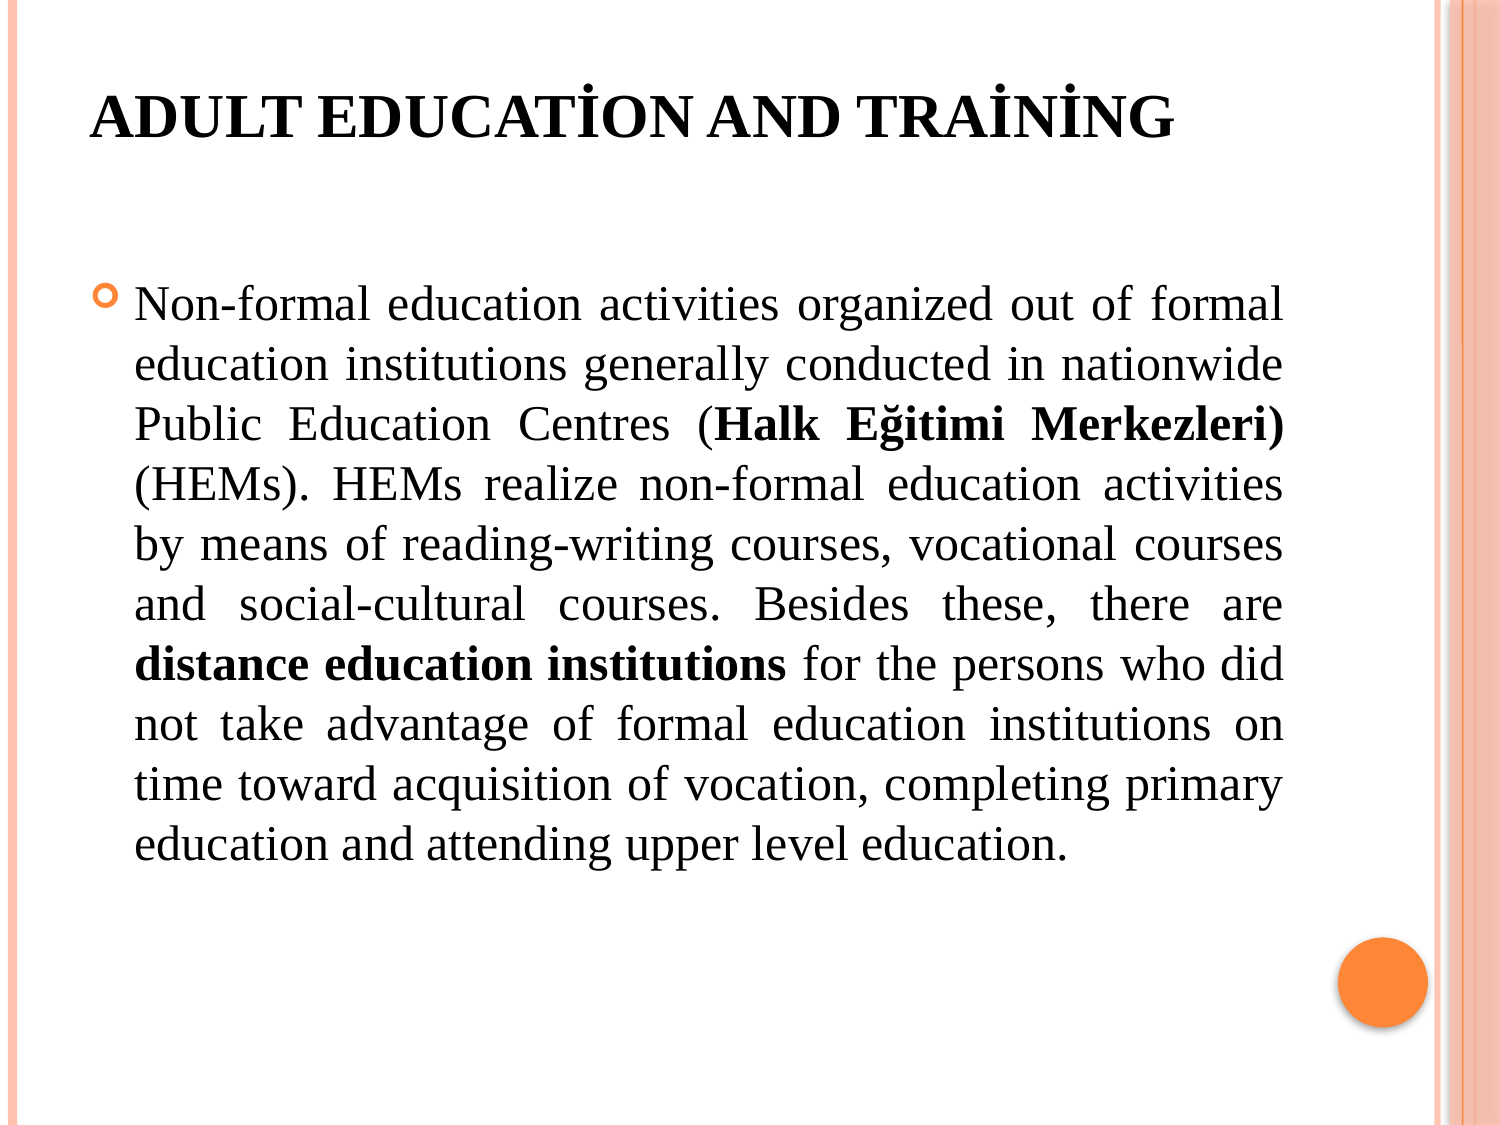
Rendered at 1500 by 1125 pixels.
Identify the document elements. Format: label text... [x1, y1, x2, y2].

title Adult Education and Training [75, 45, 1300, 233]
list Non-formal education activities organized out of formal education institutions generally conducted in nationwide Public Education Centres (Halk Eğitimi Merkezleri)(HEMs). HEMs realize non-formal education activities by means of reading-writing courses, vocational courses and social-cultural courses. Besides these, there are distance education institutions for the persons who did not take advantage of formal education institutions on time toward acquisition of vocation, completing primary education and attending upper level education. [75, 262, 1300, 1062]
